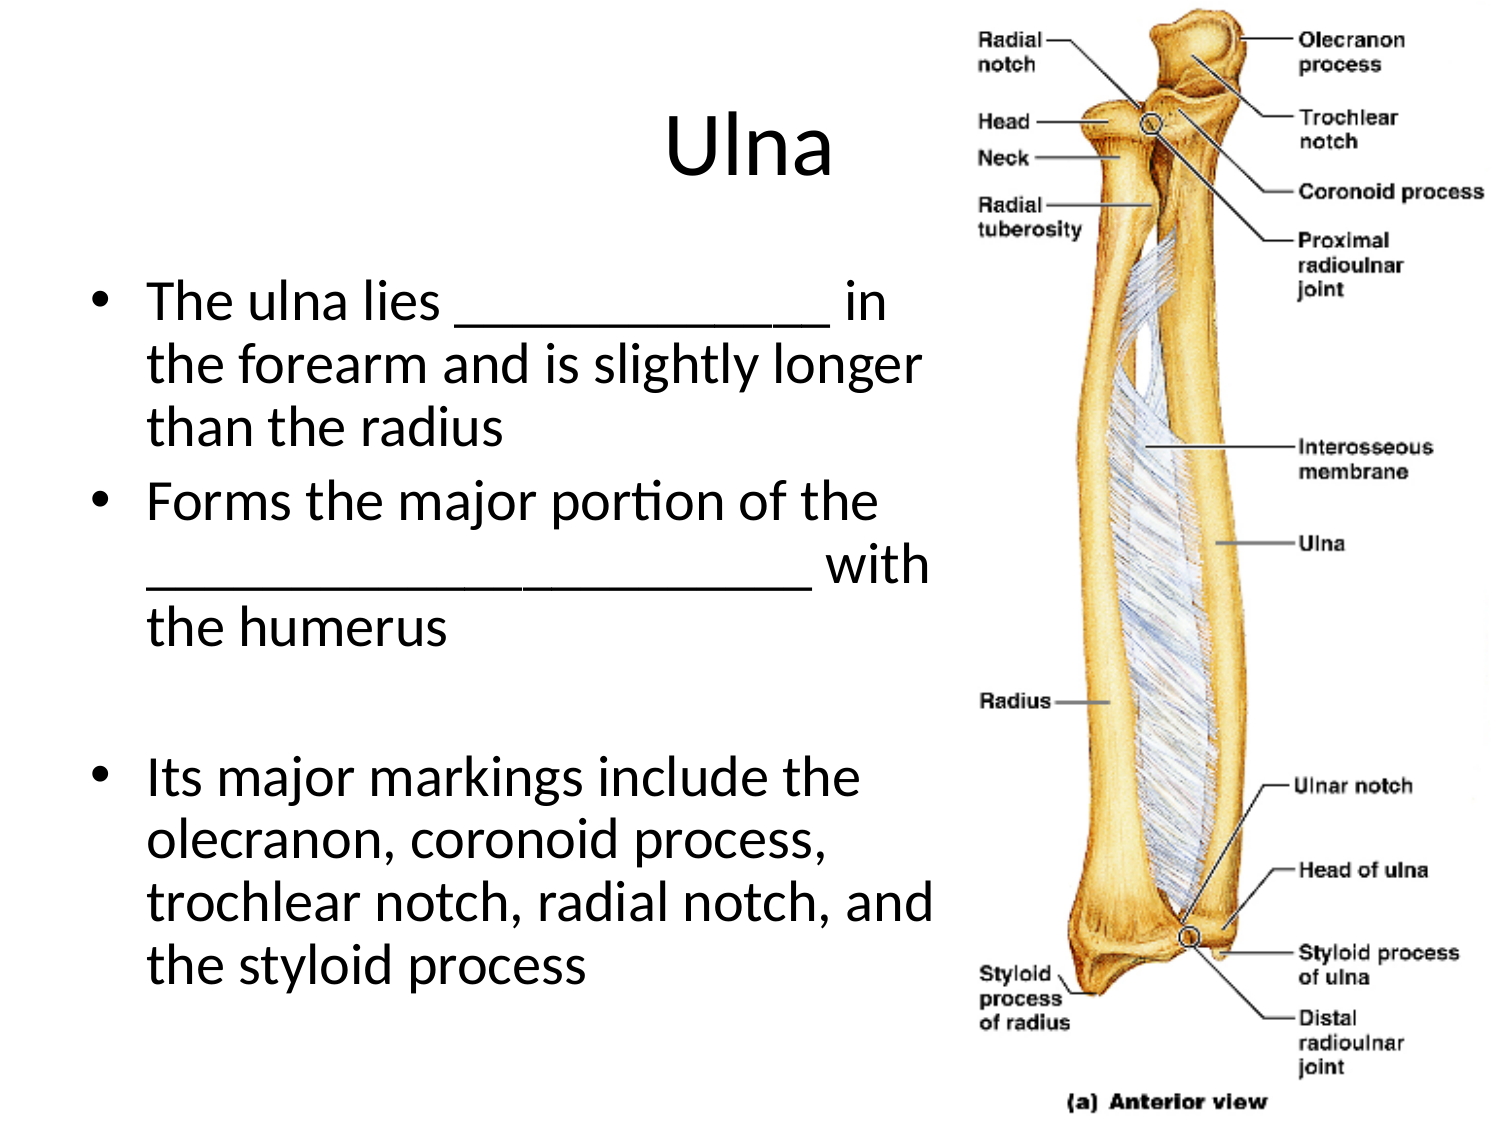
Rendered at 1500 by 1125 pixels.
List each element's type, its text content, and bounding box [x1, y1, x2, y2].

list The ulna lies _____________ in the forearm and is slightly longer than the radius Forms the major portion of the _______________________ with the humerus Its major markings include the olecranon, coronoid process, trochlear notch, radial notch, and the styloid process [75, 262, 960, 1050]
picture [965, 0, 1500, 1125]
title Ulna [75, 45, 960, 233]
